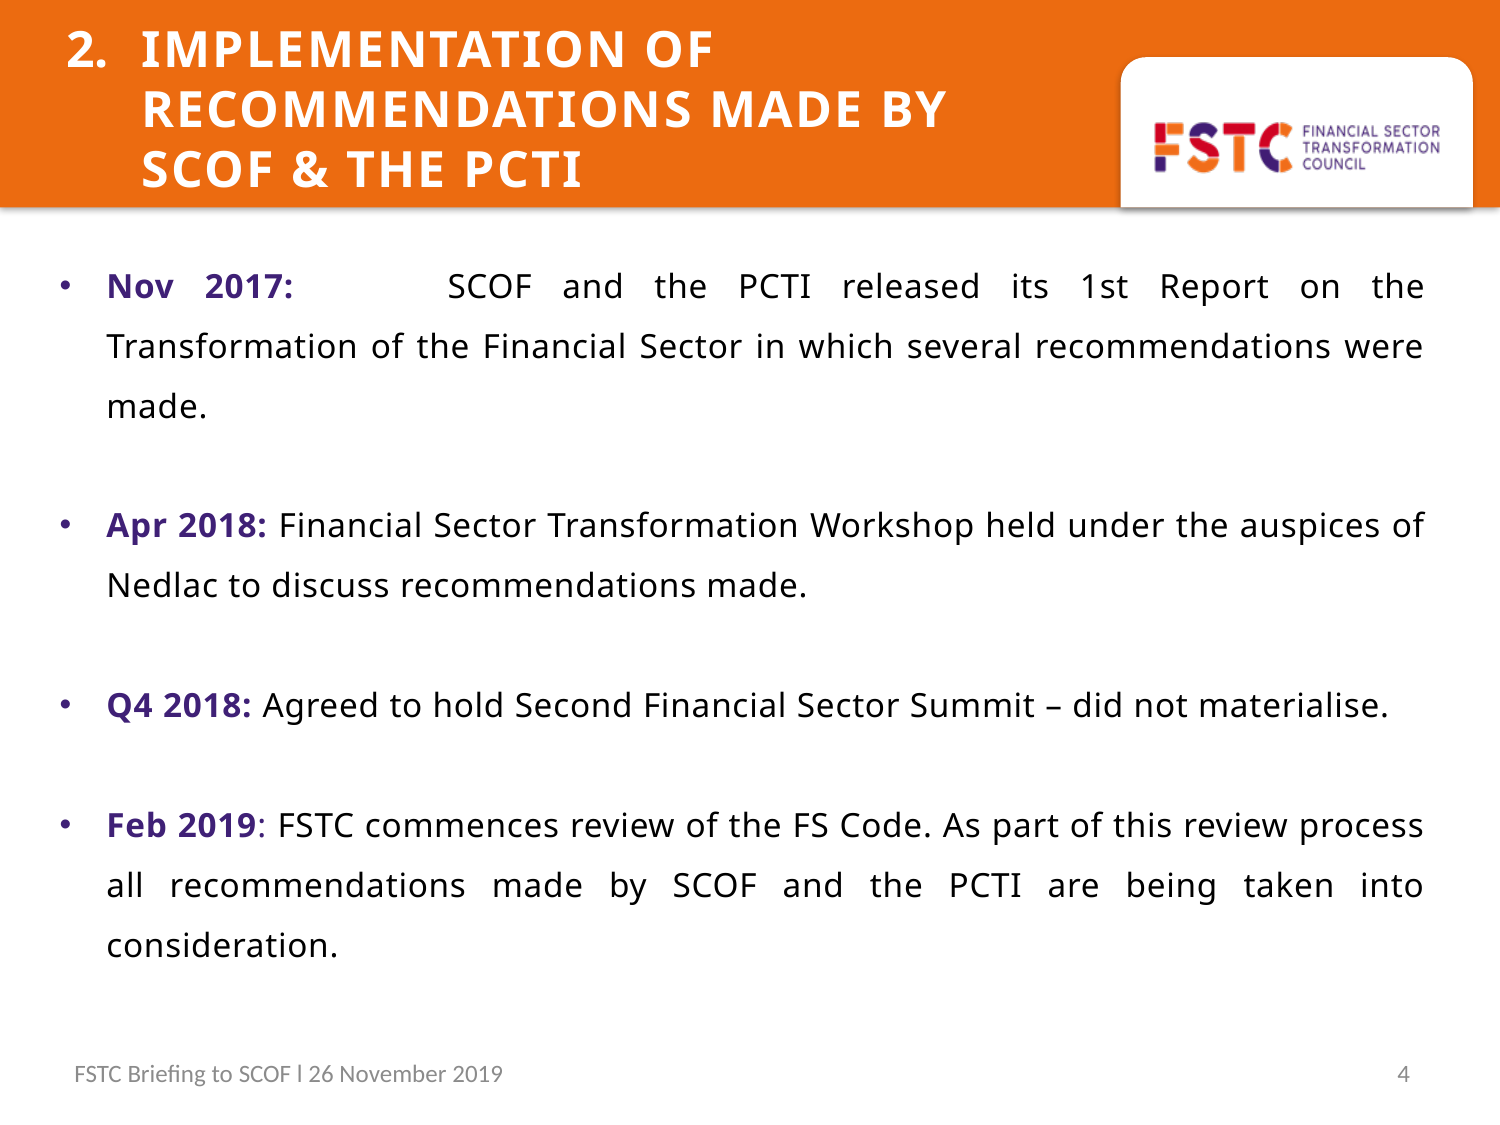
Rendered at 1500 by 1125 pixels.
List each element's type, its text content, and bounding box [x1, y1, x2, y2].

text_box [0, 0, 1500, 208]
text_box Implementation of recommendations made by SCOF & the PCTI [51, 10, 1009, 206]
footer FSTC Briefing to SCOF l 26 November 2019 [51, 1042, 527, 1103]
picture [1124, 87, 1469, 208]
text_box [1119, 56, 1474, 209]
slide_number 4 [1074, 1042, 1425, 1103]
text_box Nov 2017: SCOF and the PCTI released its 1st Report on the Transformation of the Financial Sector in which several recommendations were made. Apr 2018: Financial Sector Transformation Workshop held under the auspices of Nedlac to discuss recommendations made. Q4 2018: Agreed to hold Second Financial Sector Summit – did not materialise. Feb 2019: FSTC commences review of the FS Code. As part of this review process all recommendations made by SCOF and the PCTI are being taken into consideration. [44, 237, 1443, 971]
